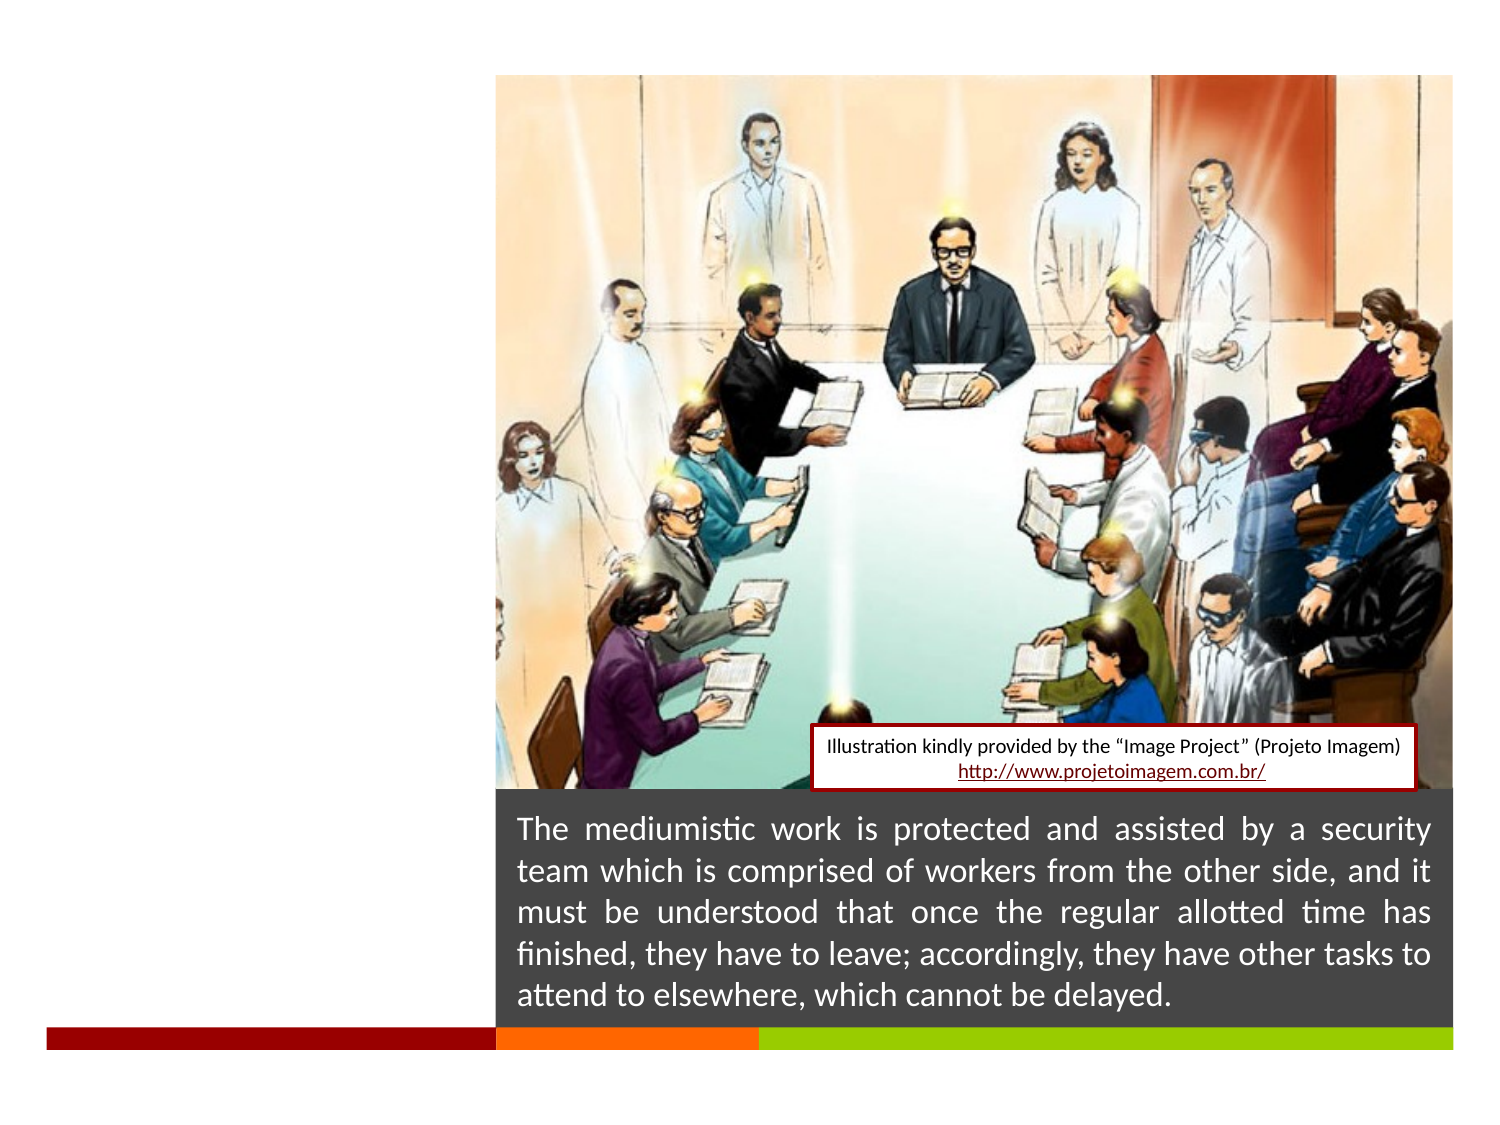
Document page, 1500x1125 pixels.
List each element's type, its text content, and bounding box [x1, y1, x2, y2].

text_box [40, 79, 491, 1125]
list The mediumistic work is protected and assisted by a security team which is comprised of workers from the other side, and it must be understood that once the regular allotted time has finished, they have to leave; accordingly, they have other tasks to attend to elsewhere, which cannot be delayed. [501, 806, 1447, 1024]
picture [495, 74, 1454, 790]
